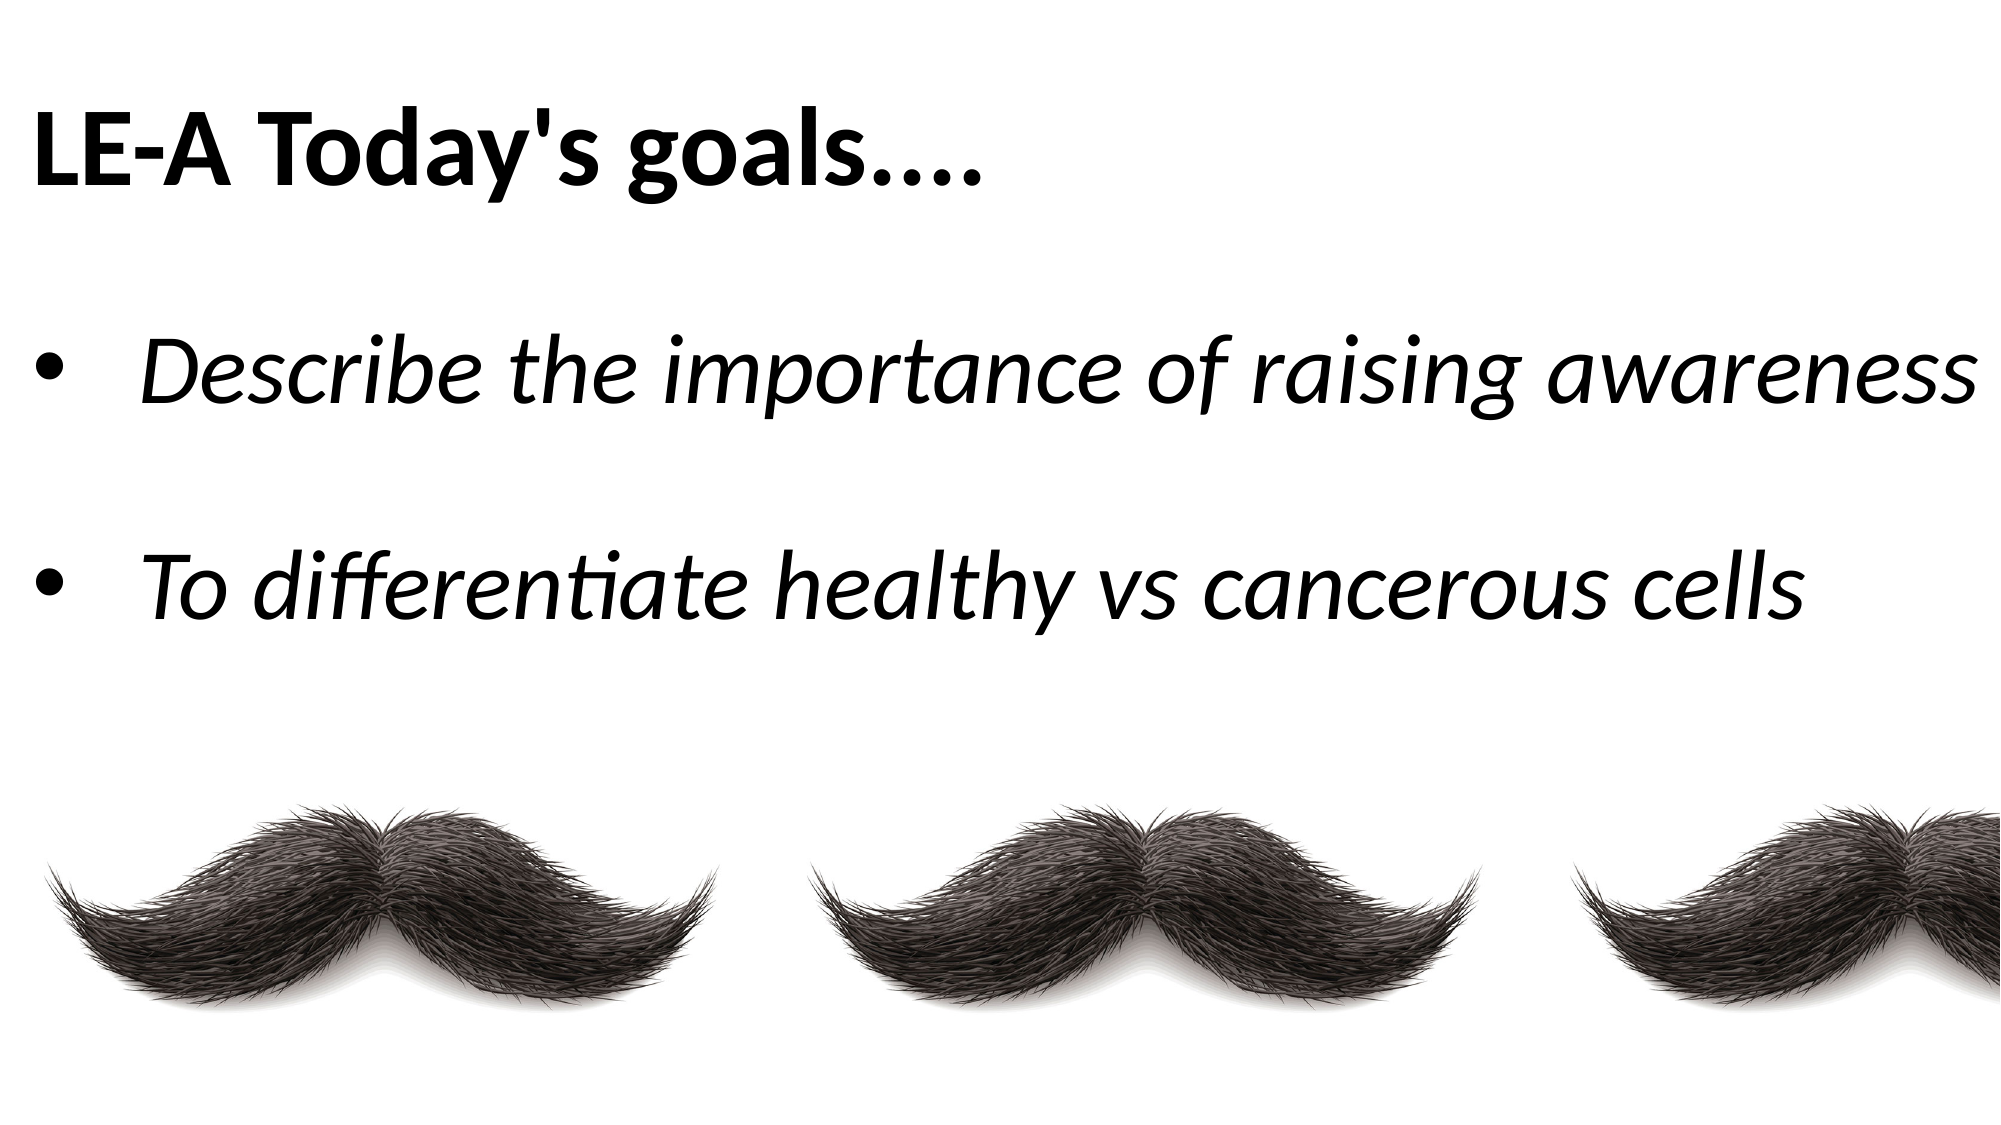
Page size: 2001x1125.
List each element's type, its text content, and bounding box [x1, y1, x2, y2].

text_box LE-A Today's goals.... Describe the importance of raising awareness To differentiate healthy vs cancerous cells [21, 82, 2000, 692]
picture [0, 695, 2000, 1125]
